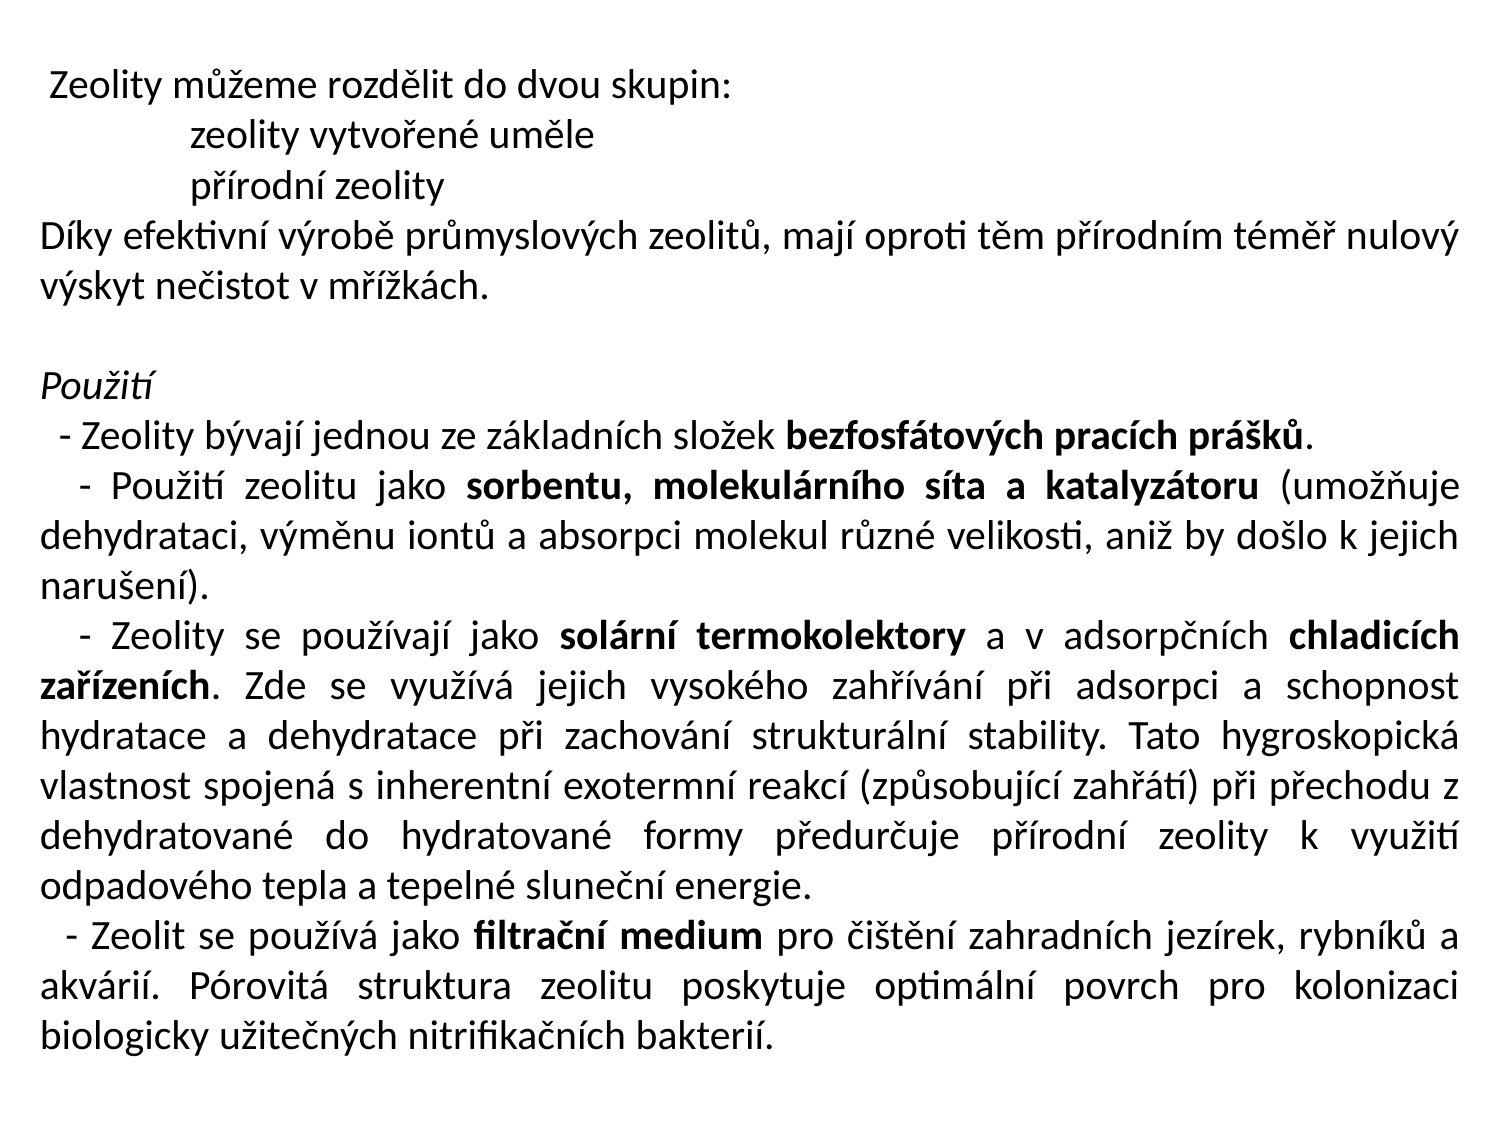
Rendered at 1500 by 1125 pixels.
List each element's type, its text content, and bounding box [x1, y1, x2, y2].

text_box Zeolity můžeme rozdělit do dvou skupin: zeolity vytvořené uměle přírodní zeolity Díky efektivní výrobě průmyslových zeolitů, mají oproti těm přírodním téměř nulový výskyt nečistot v mřížkách. Použití - Zeolity bývají jednou ze základních složek bezfosfátových pracích prášků. - Použití zeolitu jako sorbentu, molekulárního síta a katalyzátoru (umožňuje dehydrataci, výměnu iontů a absorpci molekul různé velikosti, aniž by došlo k jejich narušení). - Zeolity se používají jako solární termokolektory a v adsorpčních chladicích zařízeních. Zde se využívá jejich vysokého zahřívání při adsorpci a schopnost hydratace a dehydratace při zachování strukturální stability. Tato hygroskopická vlastnost spojená s inherentní exotermní reakcí (způsobující zahřátí) při přechodu z dehydratované do hydratované formy předurčuje přírodní zeolity k využití odpadového tepla a tepelné sluneční energie. - Zeolit se používá jako filtrační medium pro čištění zahradních jezírek, rybníků a akvárií. Pórovitá struktura zeolitu poskytuje optimální povrch pro kolonizaci biologicky užitečných nitrifikačních bakterií. [24, 49, 1475, 1066]
